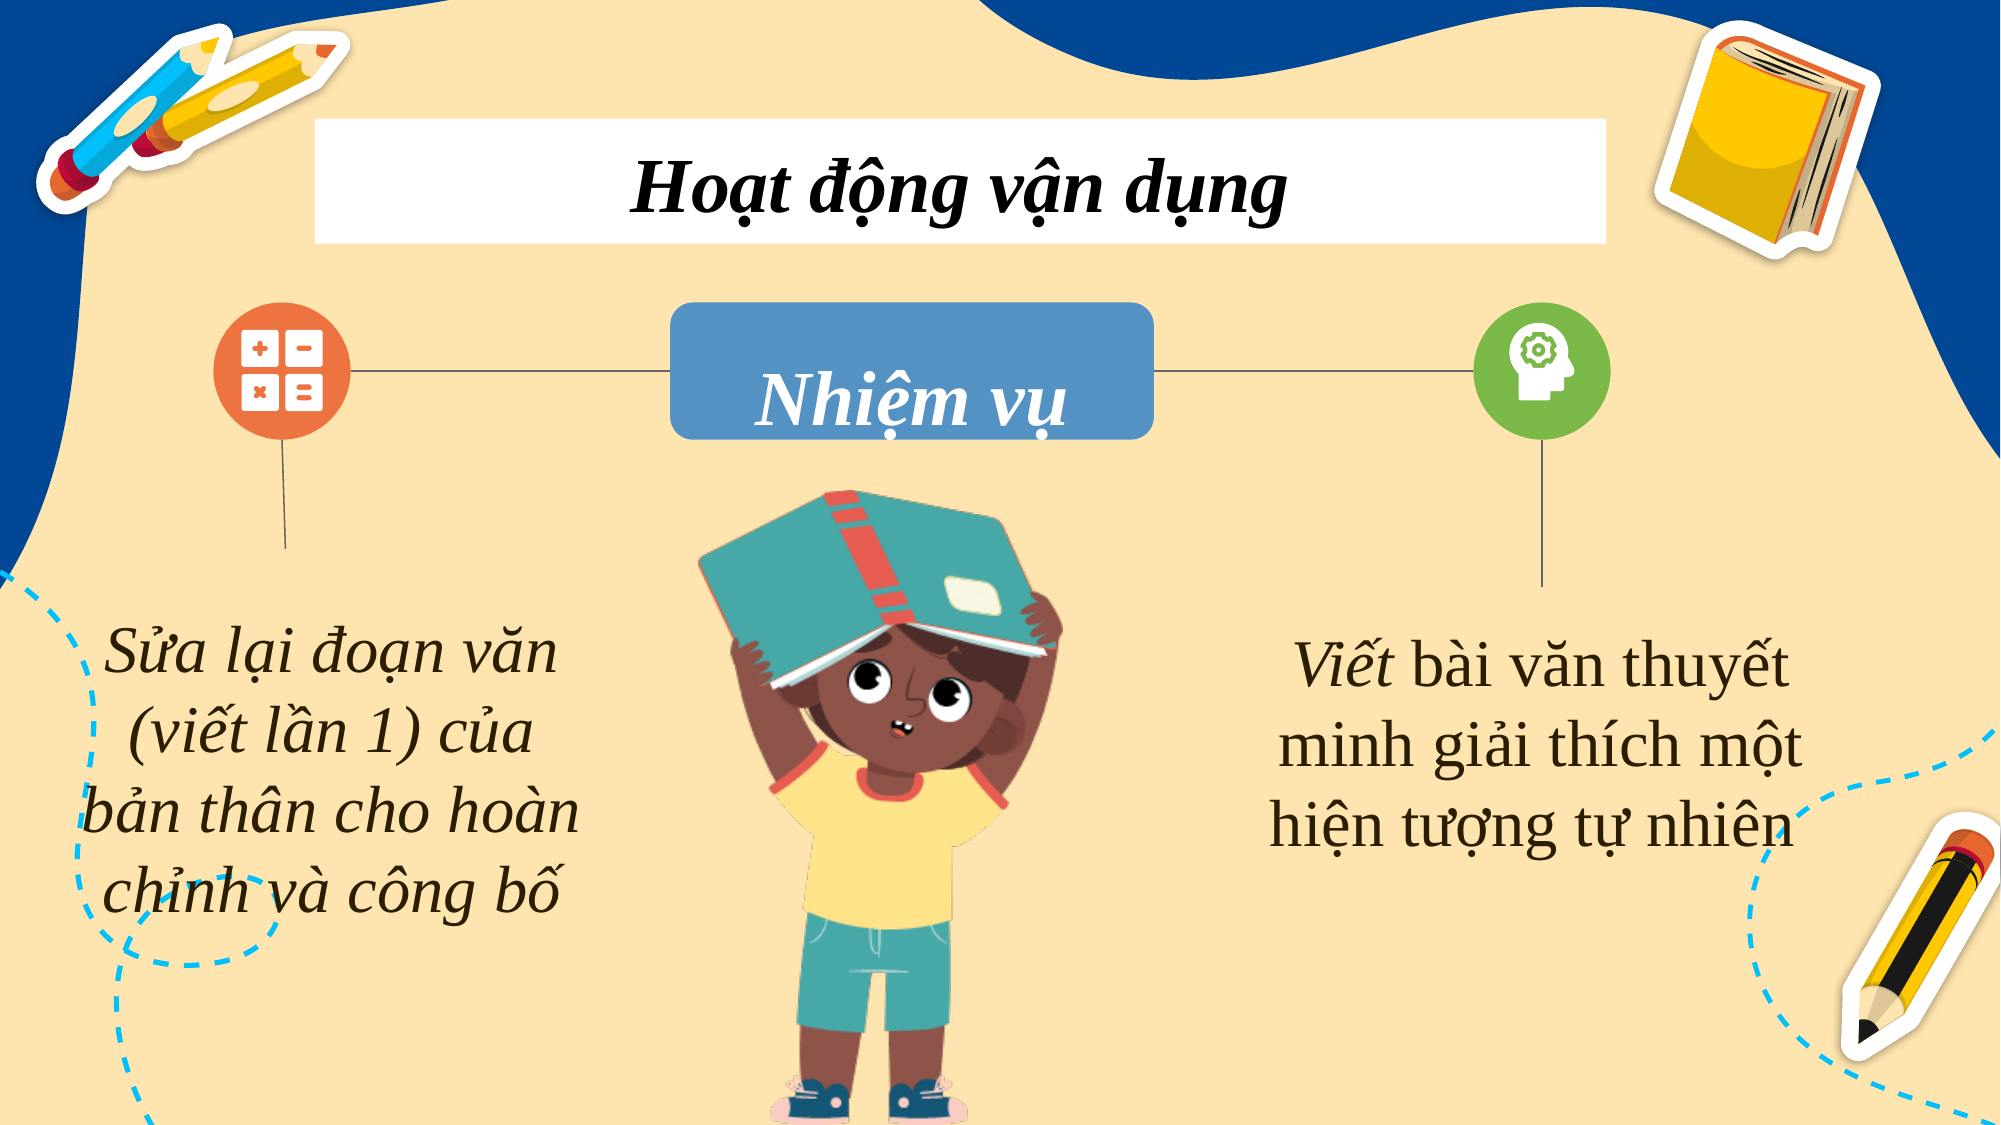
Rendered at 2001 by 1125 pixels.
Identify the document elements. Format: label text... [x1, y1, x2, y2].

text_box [1509, 322, 1575, 401]
text_box Nhiệm vụ [670, 302, 1154, 440]
picture [226, 873, 233, 880]
text_box [213, 302, 351, 440]
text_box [281, 439, 286, 550]
picture [190, 880, 195, 889]
text_box Hoạt động vận dụng [315, 118, 1607, 244]
text_box [1473, 302, 1611, 440]
picture [696, 490, 1063, 1125]
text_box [241, 329, 323, 412]
picture [1783, 824, 1789, 833]
text_box Sửa lại đoạn văn (viết lần 1) của bản thân cho hoàn chỉnh và công bố [58, 697, 606, 835]
picture [273, 891, 281, 908]
text_box Viết bài văn thuyết minh giải thích một hiện tượng tự nhiên [1217, 670, 1865, 808]
